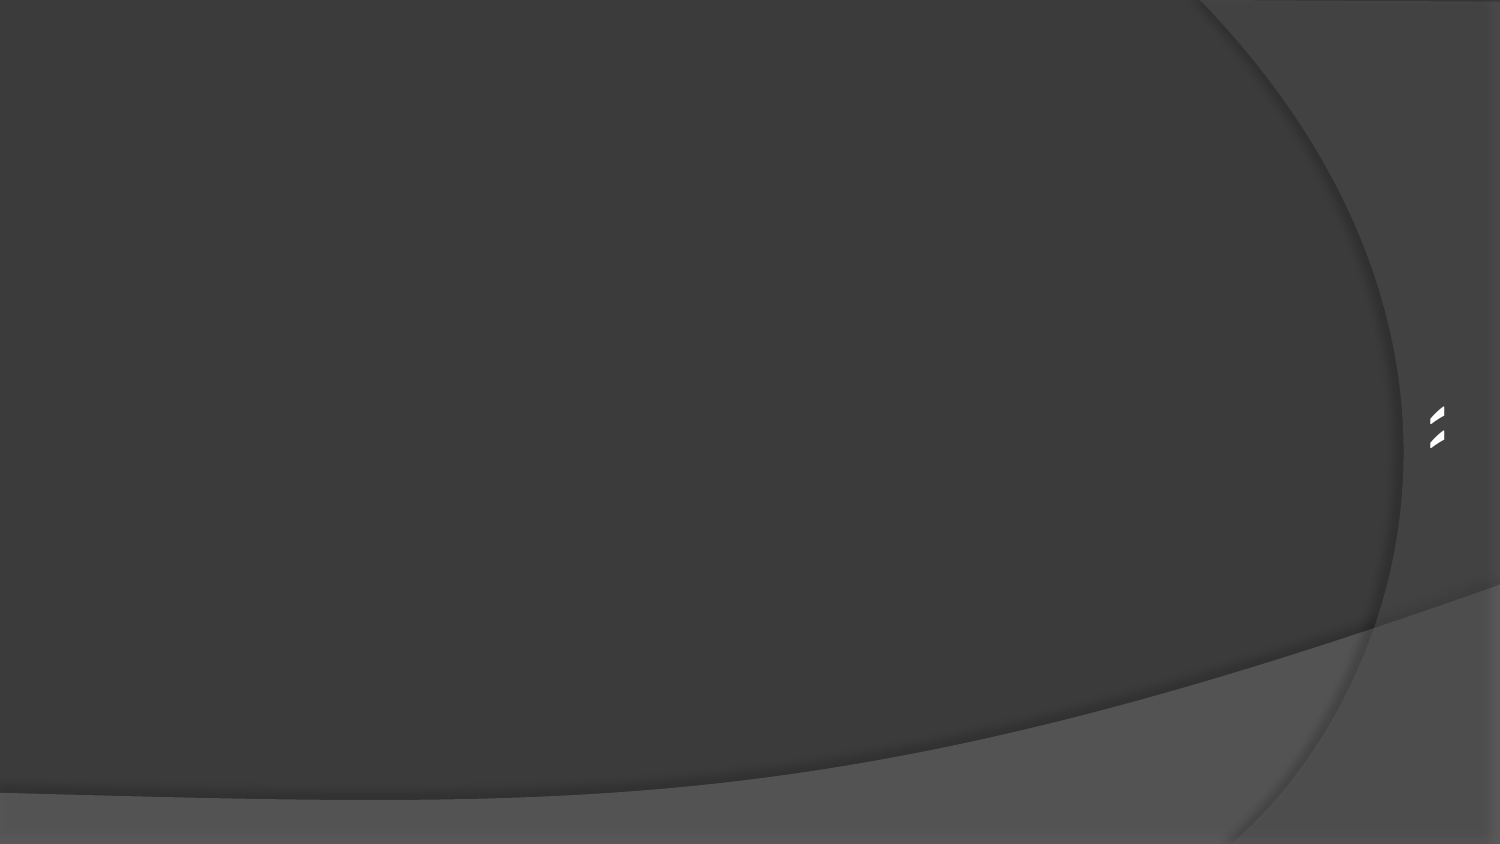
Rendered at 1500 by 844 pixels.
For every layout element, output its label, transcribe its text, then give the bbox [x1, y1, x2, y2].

title `` [1352, 43, 1473, 812]
